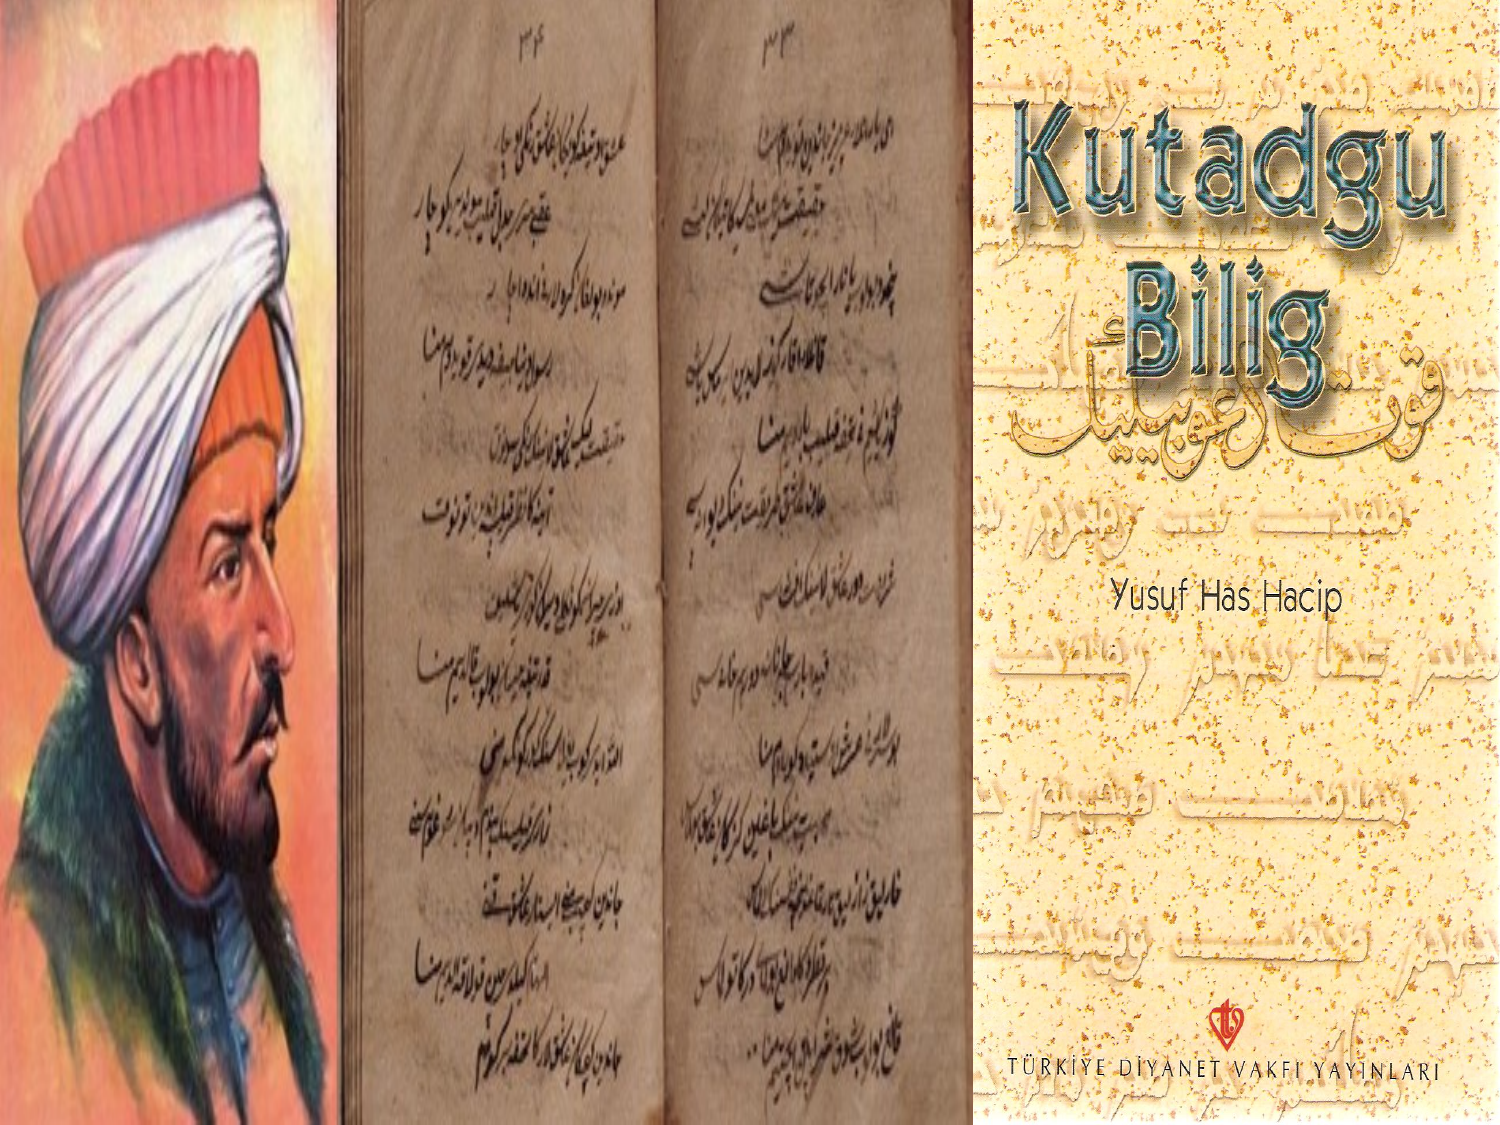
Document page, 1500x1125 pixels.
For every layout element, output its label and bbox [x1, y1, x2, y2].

picture [0, 0, 973, 1125]
list [976, 0, 1500, 1125]
